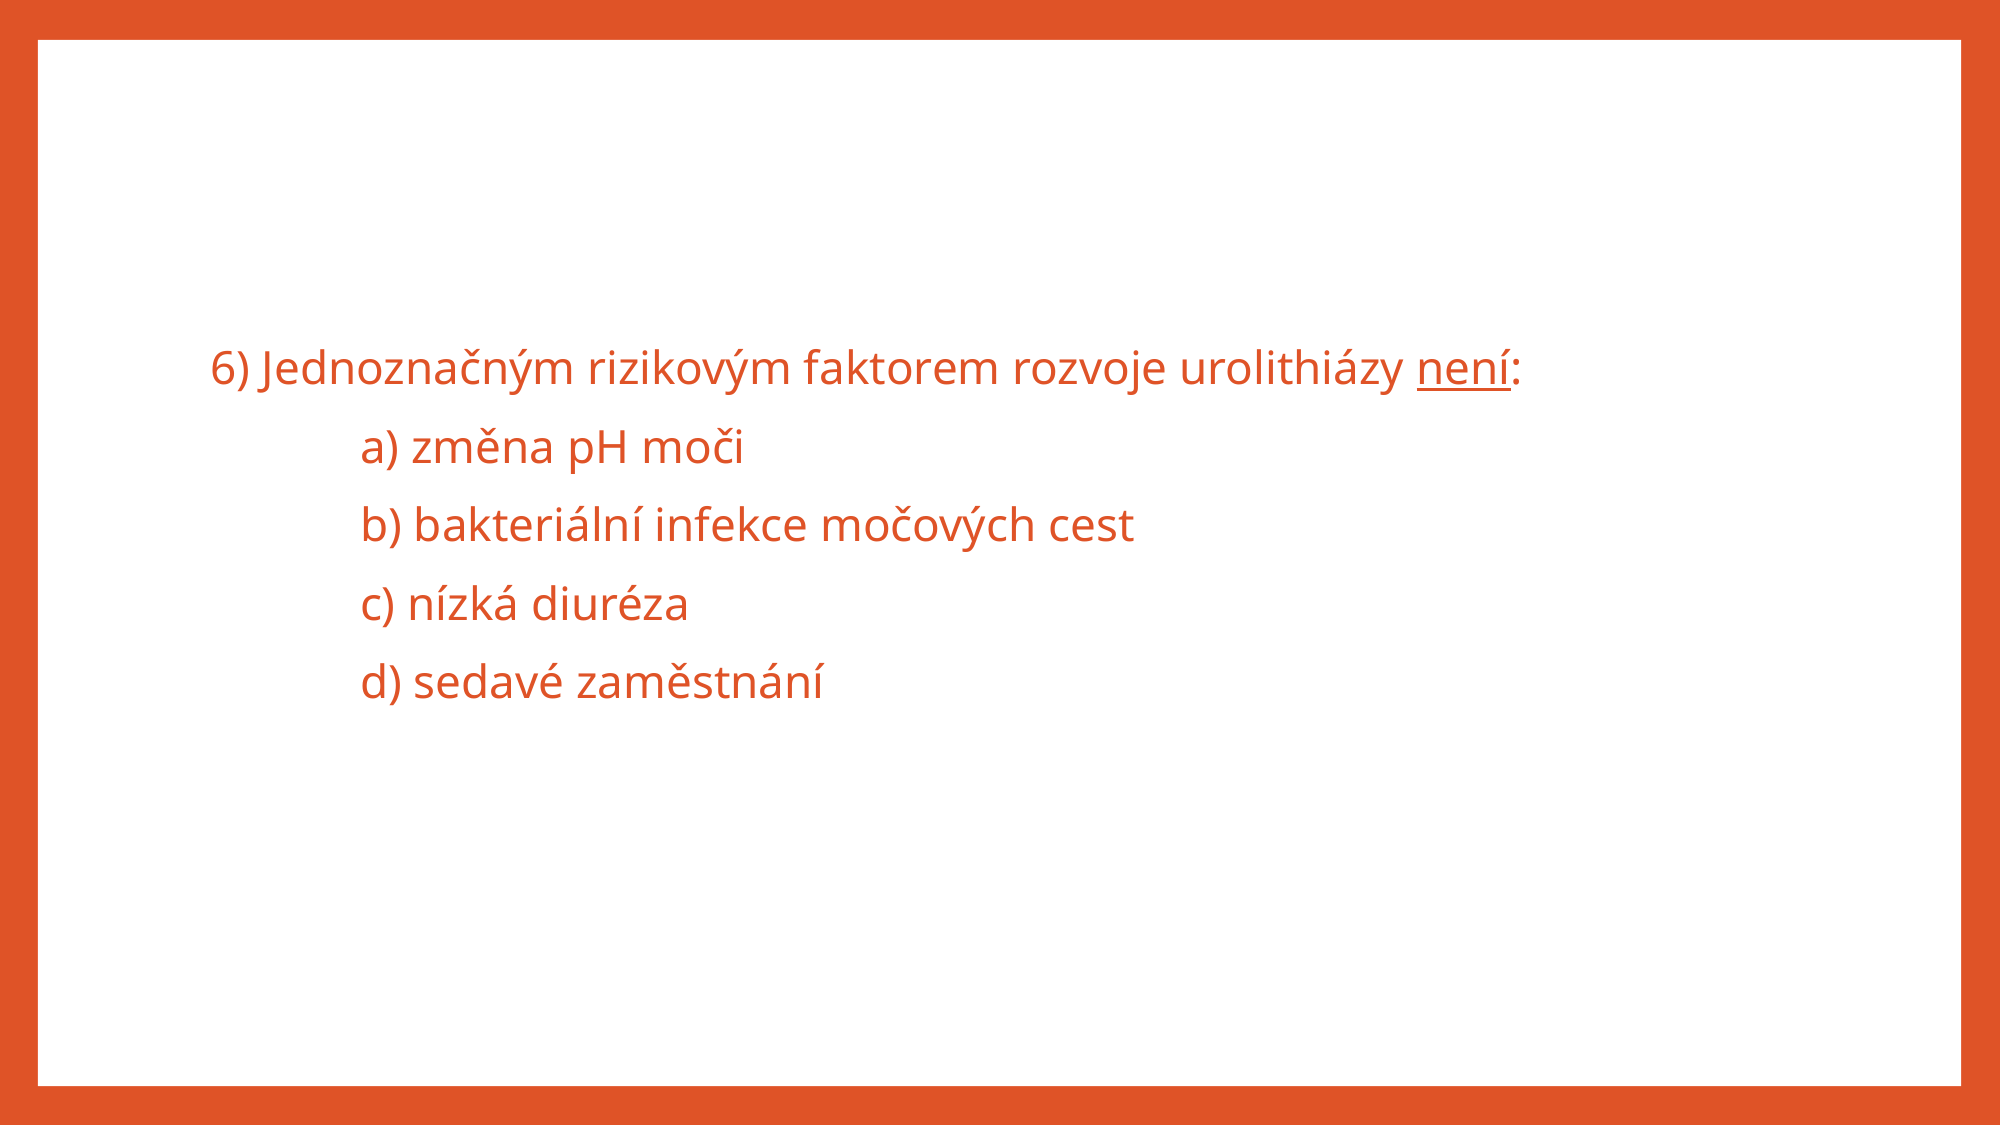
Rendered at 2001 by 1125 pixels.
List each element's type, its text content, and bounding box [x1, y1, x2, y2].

list 6) Jednoznačným rizikovým faktorem rozvoje urolithiázy není: a) změna pH moči b) bakteriální infekce močových cest c) nízká diuréza d) sedavé zaměstnání [187, 337, 1808, 1000]
